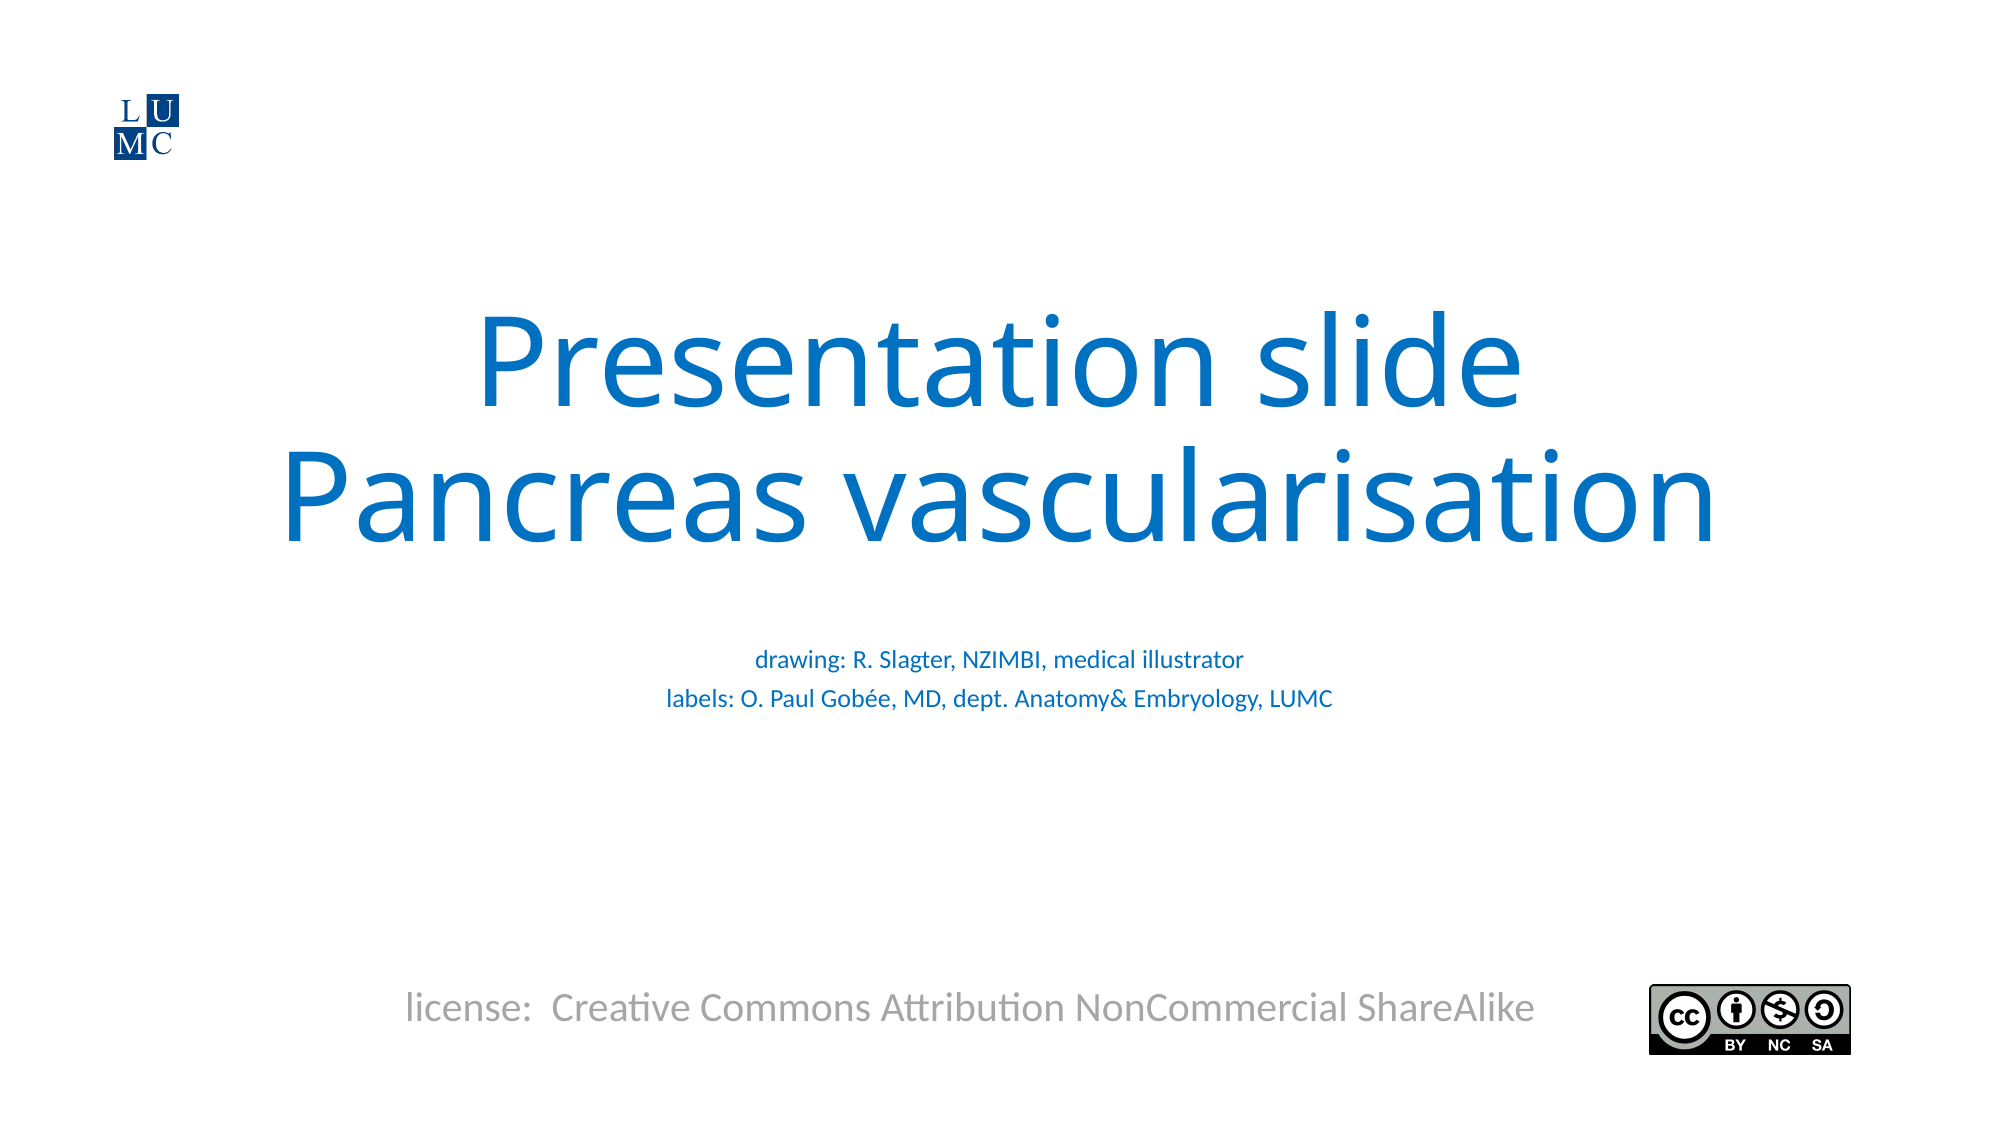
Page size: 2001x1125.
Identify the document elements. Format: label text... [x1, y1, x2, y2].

picture [1649, 984, 1851, 1055]
picture [114, 94, 180, 160]
text_box license: Creative Commons Attribution NonCommercial ShareAlike [220, 978, 1721, 1061]
subtitle drawing: R. Slagter, NZIMBI, medical illustrator labels: O. Paul Gobée, MD, dept. Anatomy& Embryology, LUMC [249, 638, 1750, 721]
title Presentation slide Pancreas vascularisation [249, 184, 1750, 576]
